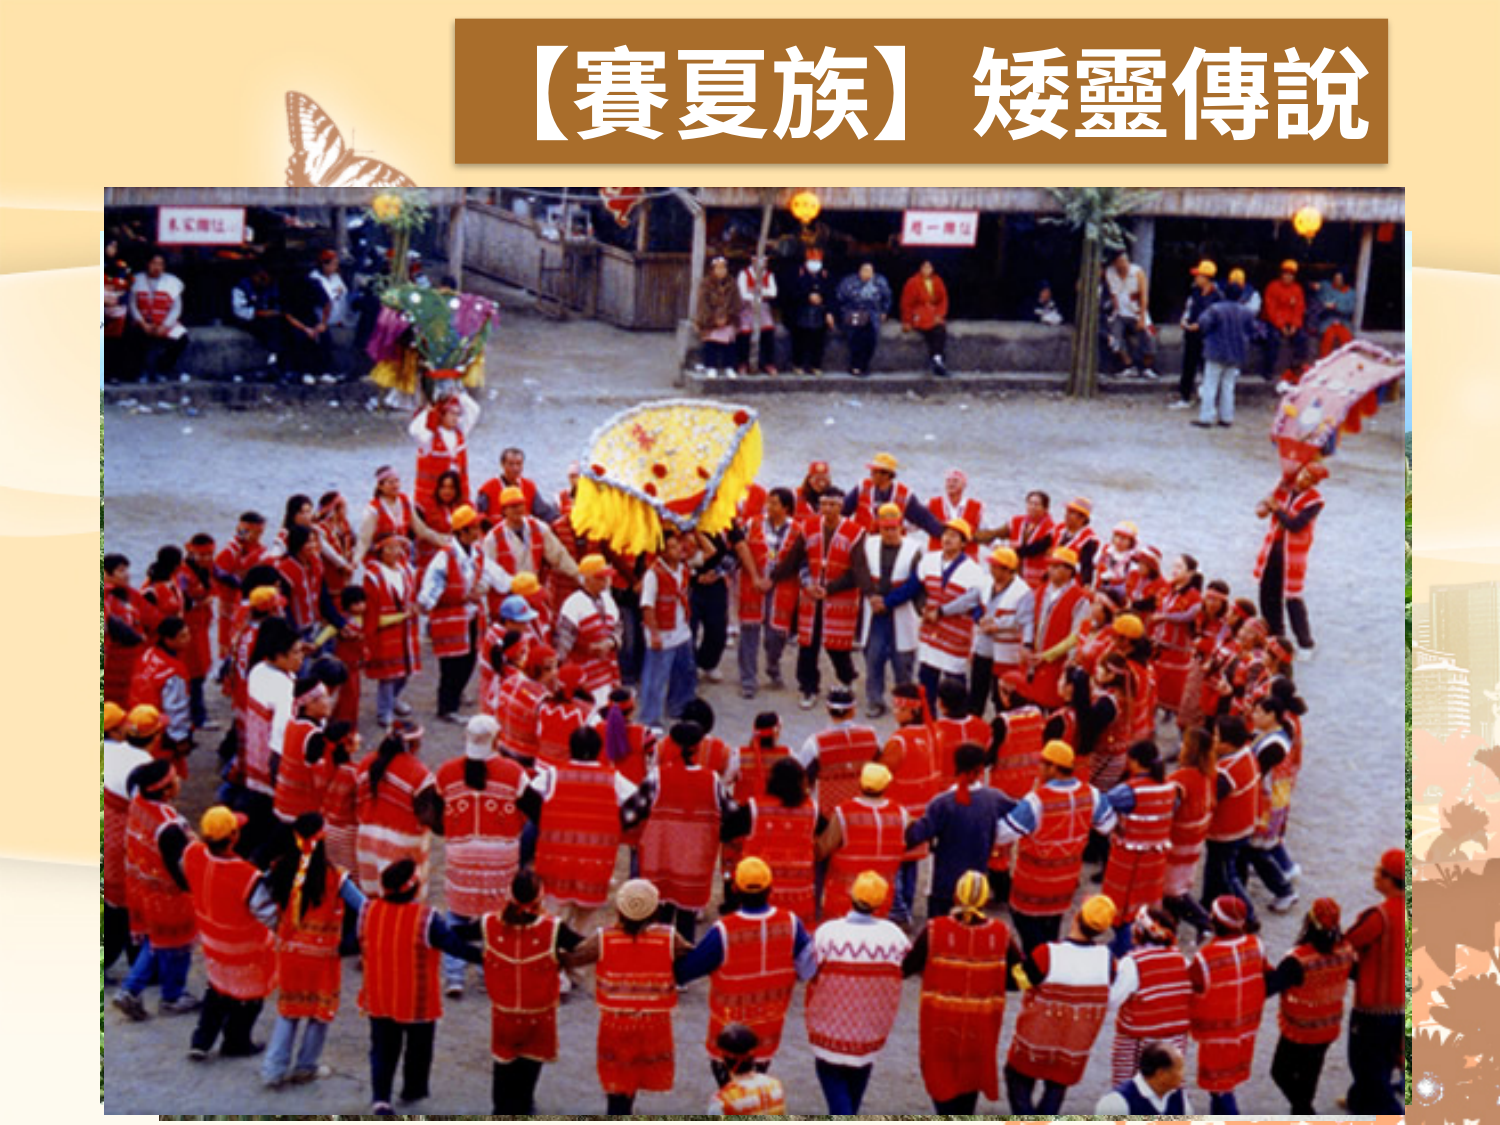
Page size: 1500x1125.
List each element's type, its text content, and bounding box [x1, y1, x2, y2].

text_box 【賽夏族】矮靈傳說 [455, 18, 1389, 164]
picture [0, 0, 1500, 1125]
